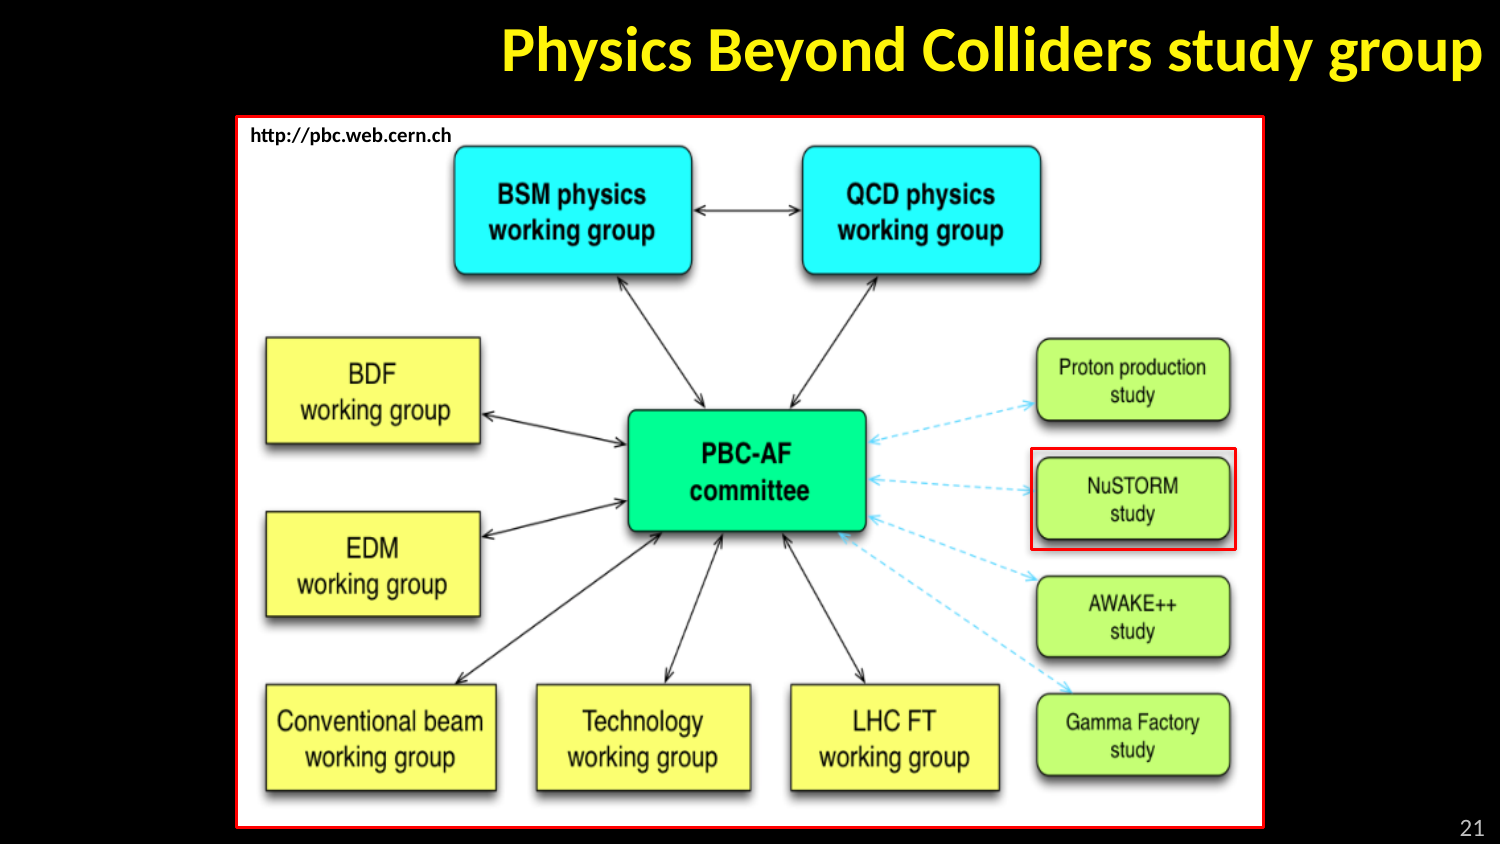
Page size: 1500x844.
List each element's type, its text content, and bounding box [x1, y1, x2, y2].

title Physics Beyond Colliders study group [0, 0, 1500, 93]
picture [237, 117, 1263, 827]
text_box http://pbc.web.cern.ch [235, 113, 468, 118]
slide_number 21 [1149, 808, 1500, 844]
